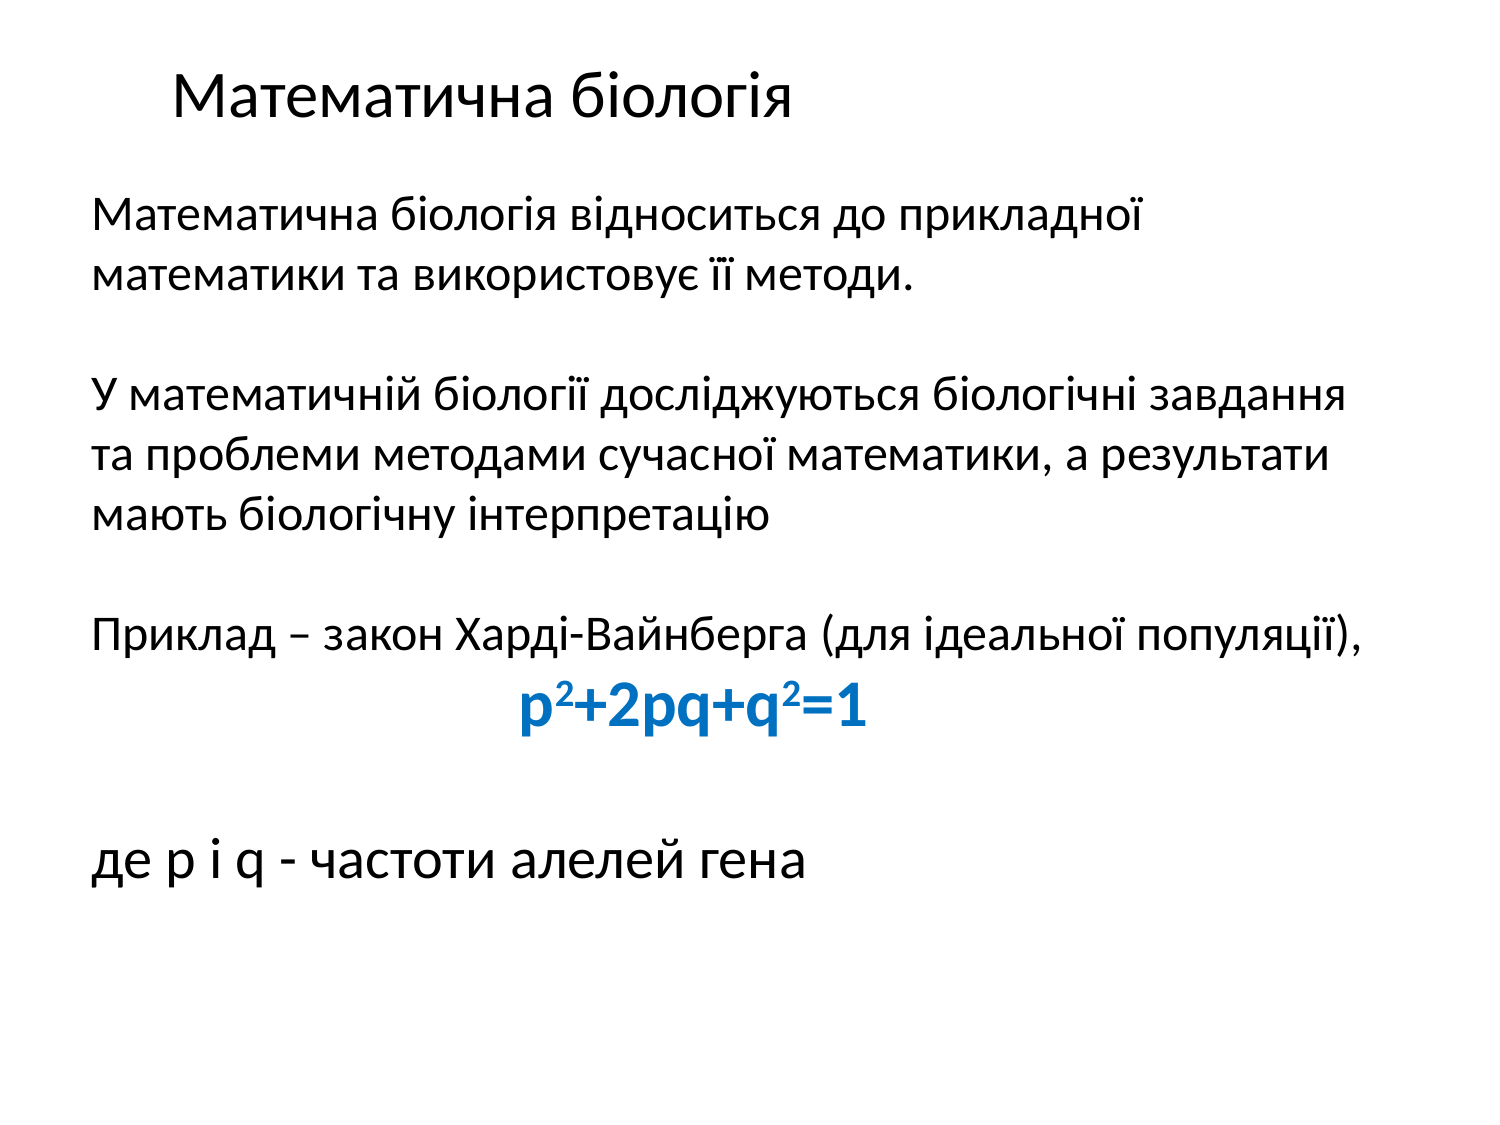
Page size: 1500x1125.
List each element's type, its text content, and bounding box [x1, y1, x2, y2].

text_box Математична біологія [100, 43, 1400, 139]
text_box Математична біологія відноситься до прикладної математики та використовує її методи. У математичній біології досліджуються біологічні завдання та проблеми методами сучасної математики, а результати мають біологічну інтерпретацію Приклад – закон Харді-Вайнберга (для ідеальної популяції), p2+2pq+q2=1 де p і q - частоти алелей гена [76, 172, 1412, 898]
